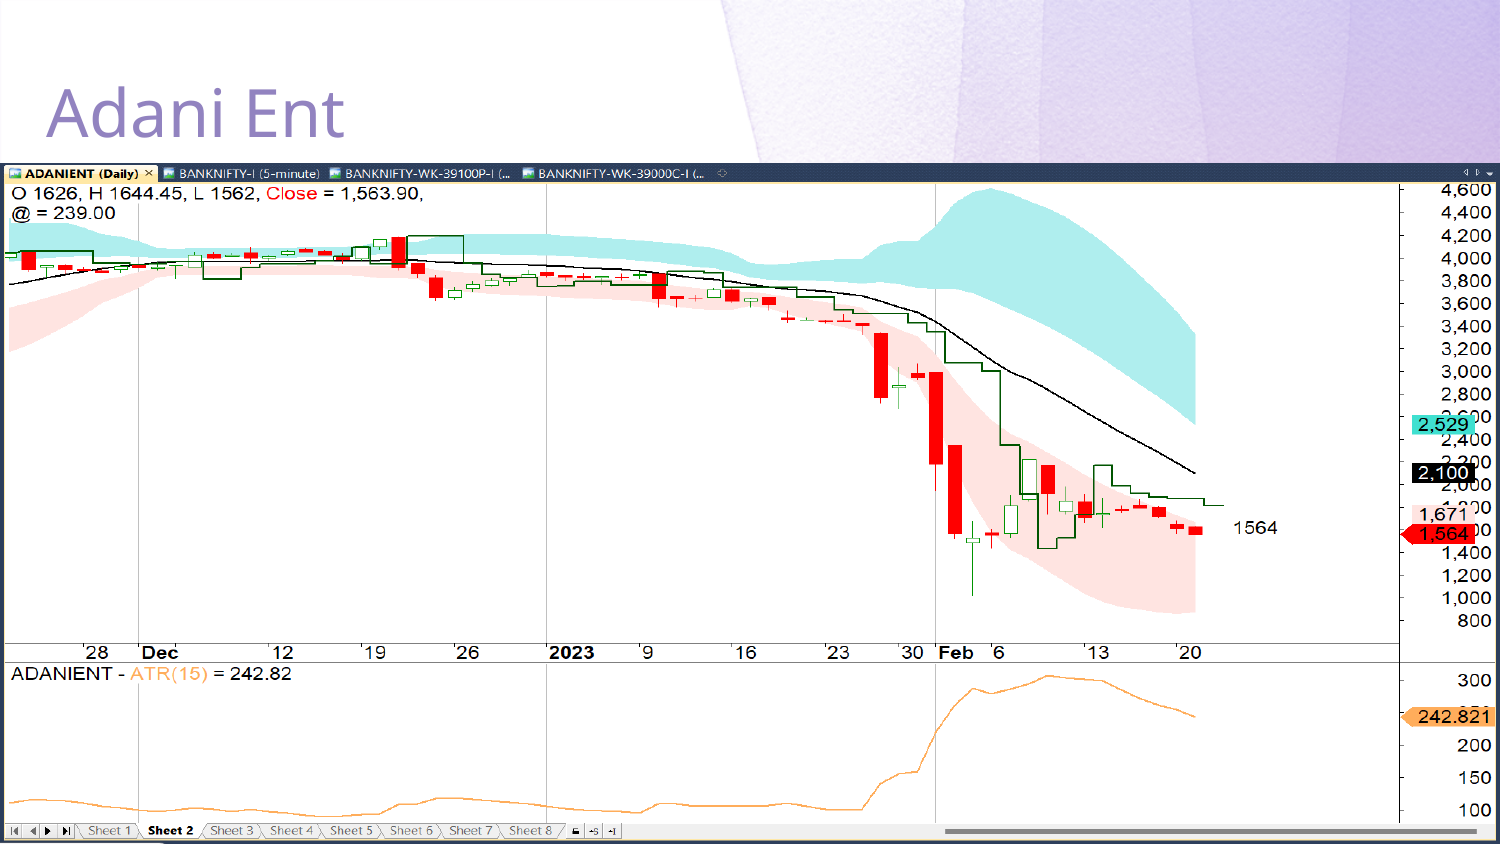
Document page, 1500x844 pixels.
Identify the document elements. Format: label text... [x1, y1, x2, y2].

picture [0, 0, 1500, 844]
title Adani Ent [46, 23, 1348, 153]
